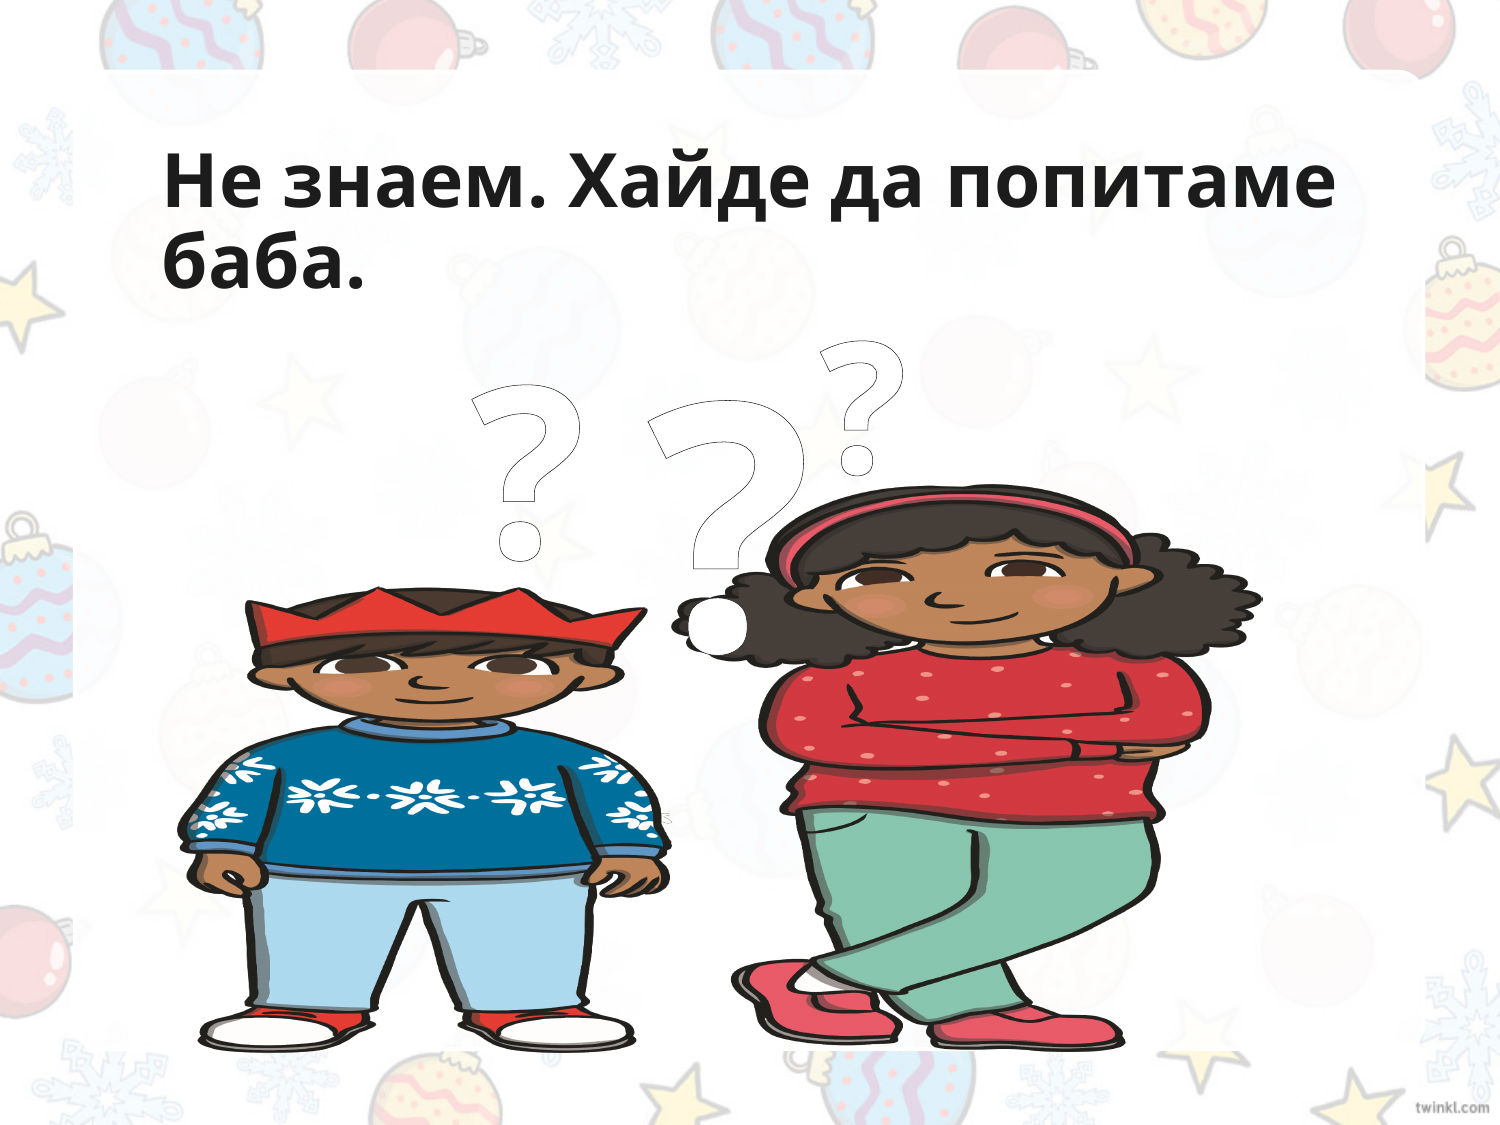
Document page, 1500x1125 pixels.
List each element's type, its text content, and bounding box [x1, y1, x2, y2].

text_box ? [424, 399, 633, 563]
text_box ? [759, 332, 968, 484]
title Не знаем. Хайде да попитаме баба. [51, 140, 1449, 308]
picture [0, 0, 1500, 1125]
text_box ? [601, 457, 759, 586]
